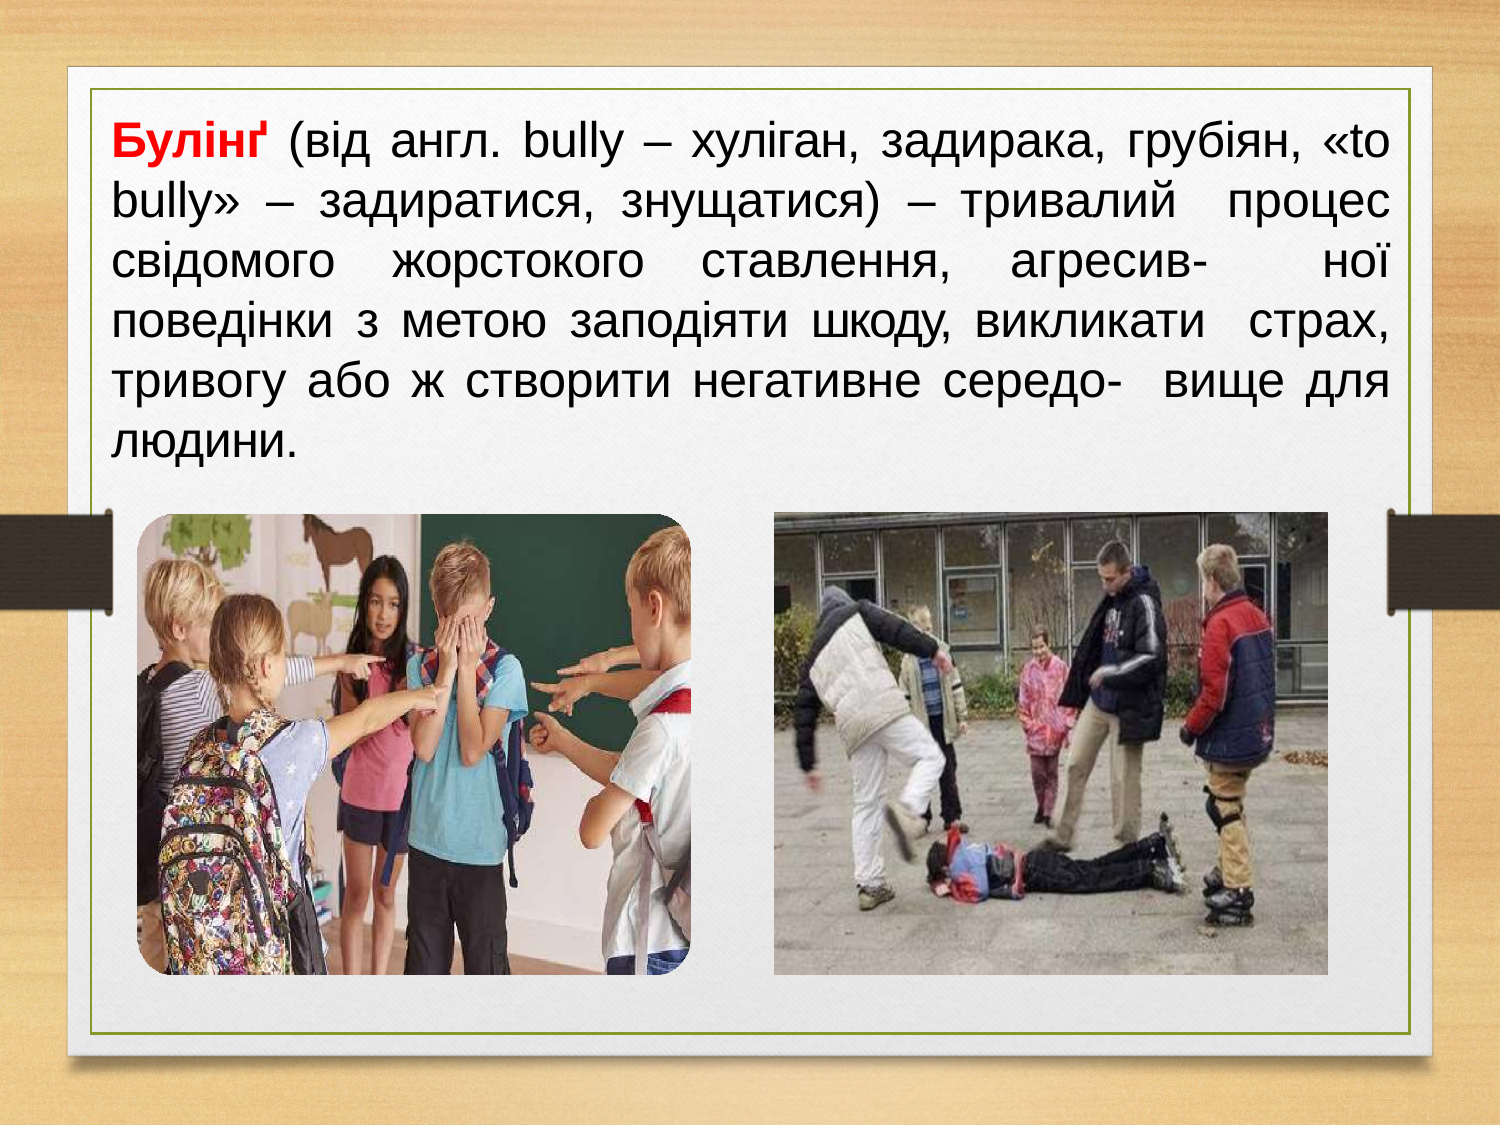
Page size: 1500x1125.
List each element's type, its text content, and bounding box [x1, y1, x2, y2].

picture [0, 0, 1500, 1125]
text_box Булінґ (від англ. bully – хуліган, задирака, грубіян, «to bully» – задиратися, знущатися) – тривалий процес свідомого жорстокого ставлення, агресив- ної поведінки з метою заподіяти шкоду, викликати страх, тривогу або ж створити негативне середо- вище для людини. [109, 105, 1391, 468]
